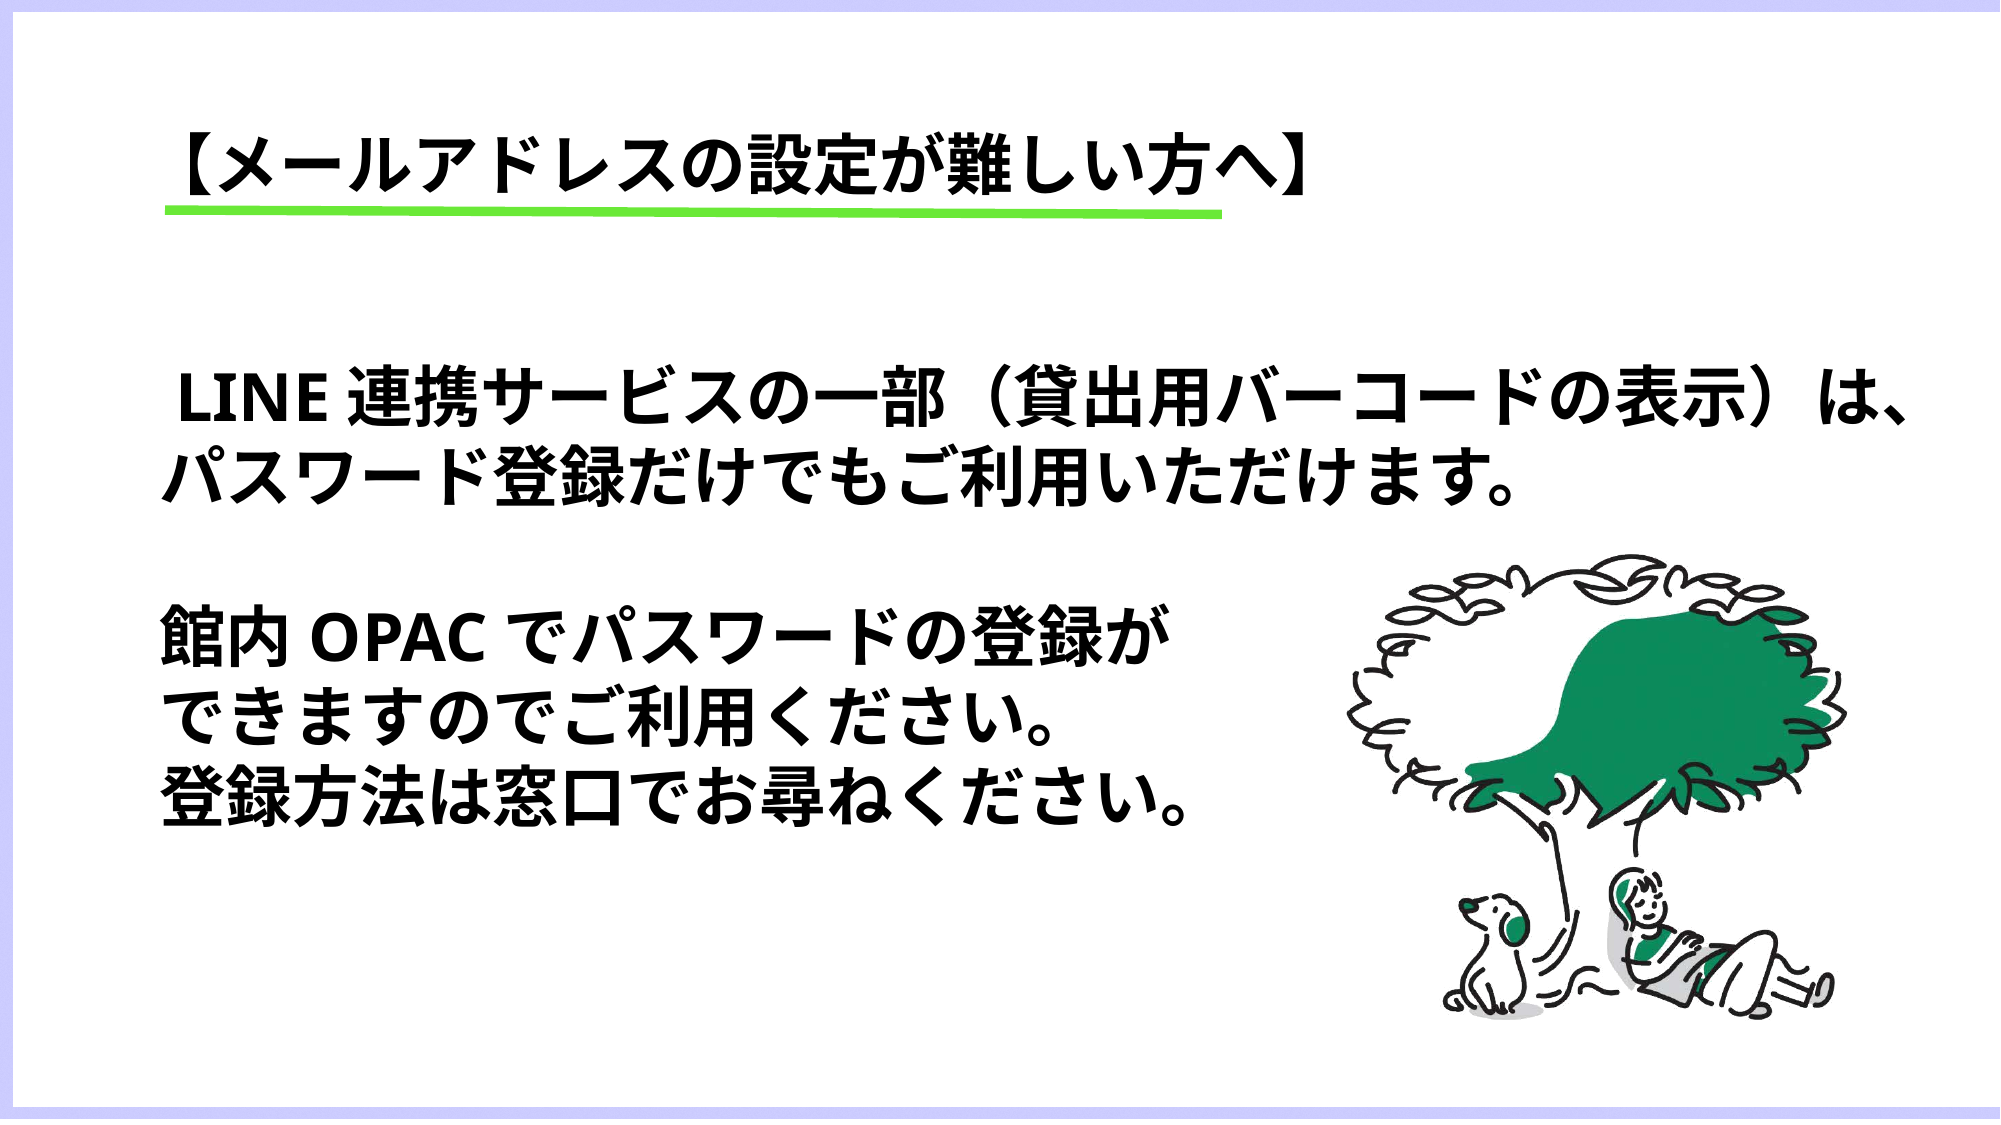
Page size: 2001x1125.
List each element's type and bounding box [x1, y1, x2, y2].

text_box [164, 210, 1222, 215]
picture [0, 0, 2000, 1119]
